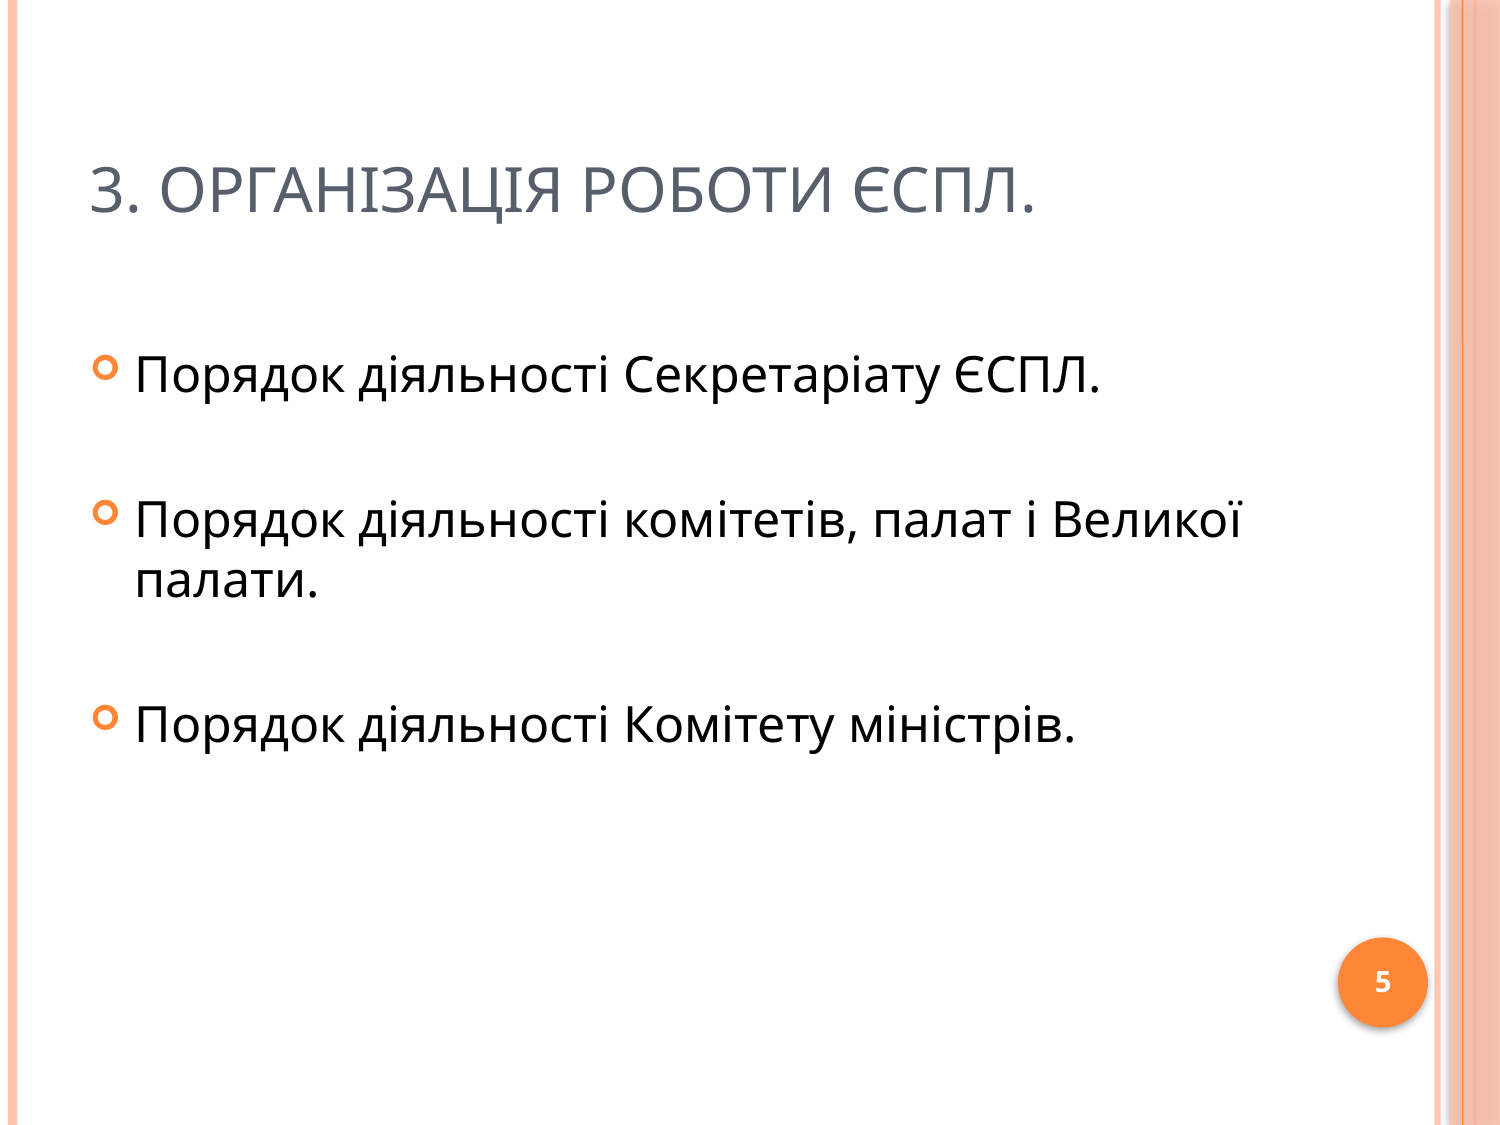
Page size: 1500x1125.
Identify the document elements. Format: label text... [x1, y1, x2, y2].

slide_number 5 [1333, 940, 1434, 1027]
title 3. Організація роботи ЄСПЛ. [75, 45, 1300, 233]
list Порядок діяльності Секретаріату ЄСПЛ. Порядок діяльності комітетів, палат і Великої палати. Порядок діяльності Комітету міністрів. [75, 262, 1300, 1062]
